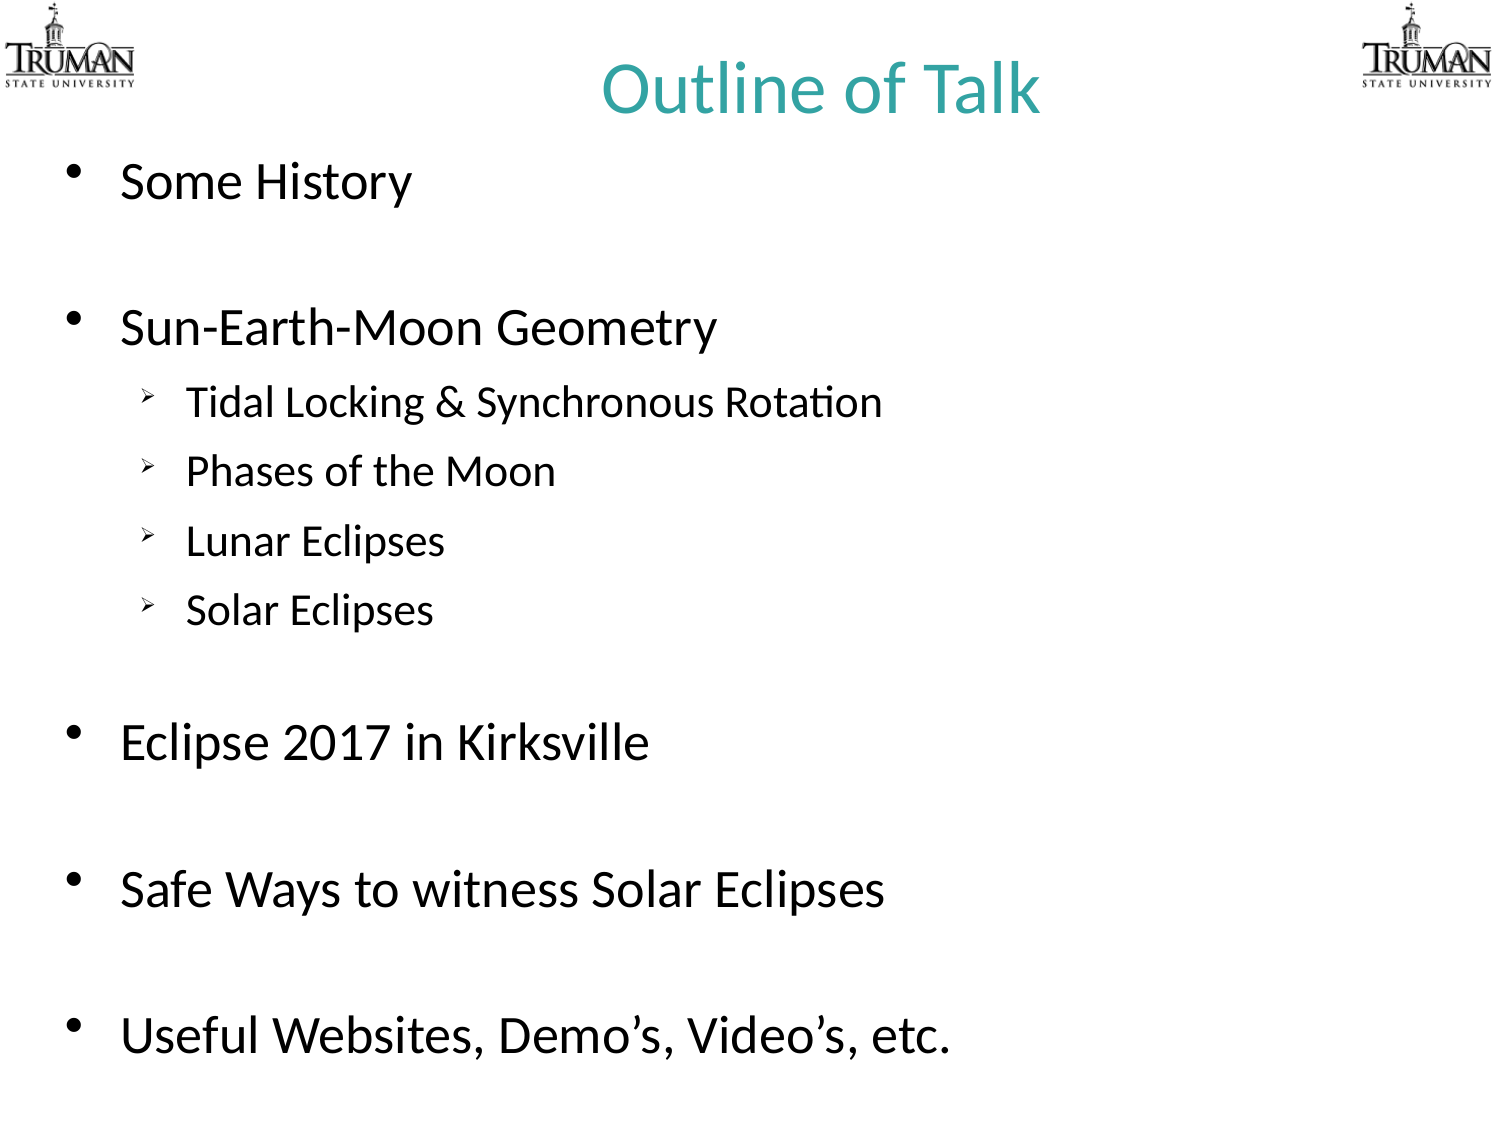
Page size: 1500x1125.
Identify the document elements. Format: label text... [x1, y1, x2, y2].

title Outline of Talk [300, 41, 1343, 127]
picture [0, 0, 143, 101]
picture [1357, 0, 1500, 101]
text_box Some History Sun-Earth-Moon Geometry Tidal Locking & Synchronous Rotation Phases of the Moon Lunar Eclipses Solar Eclipses Eclipse 2017 in Kirksville Safe Ways to witness Solar Eclipses Useful Websites, Demo’s, Video’s, etc. [49, 137, 1475, 1088]
